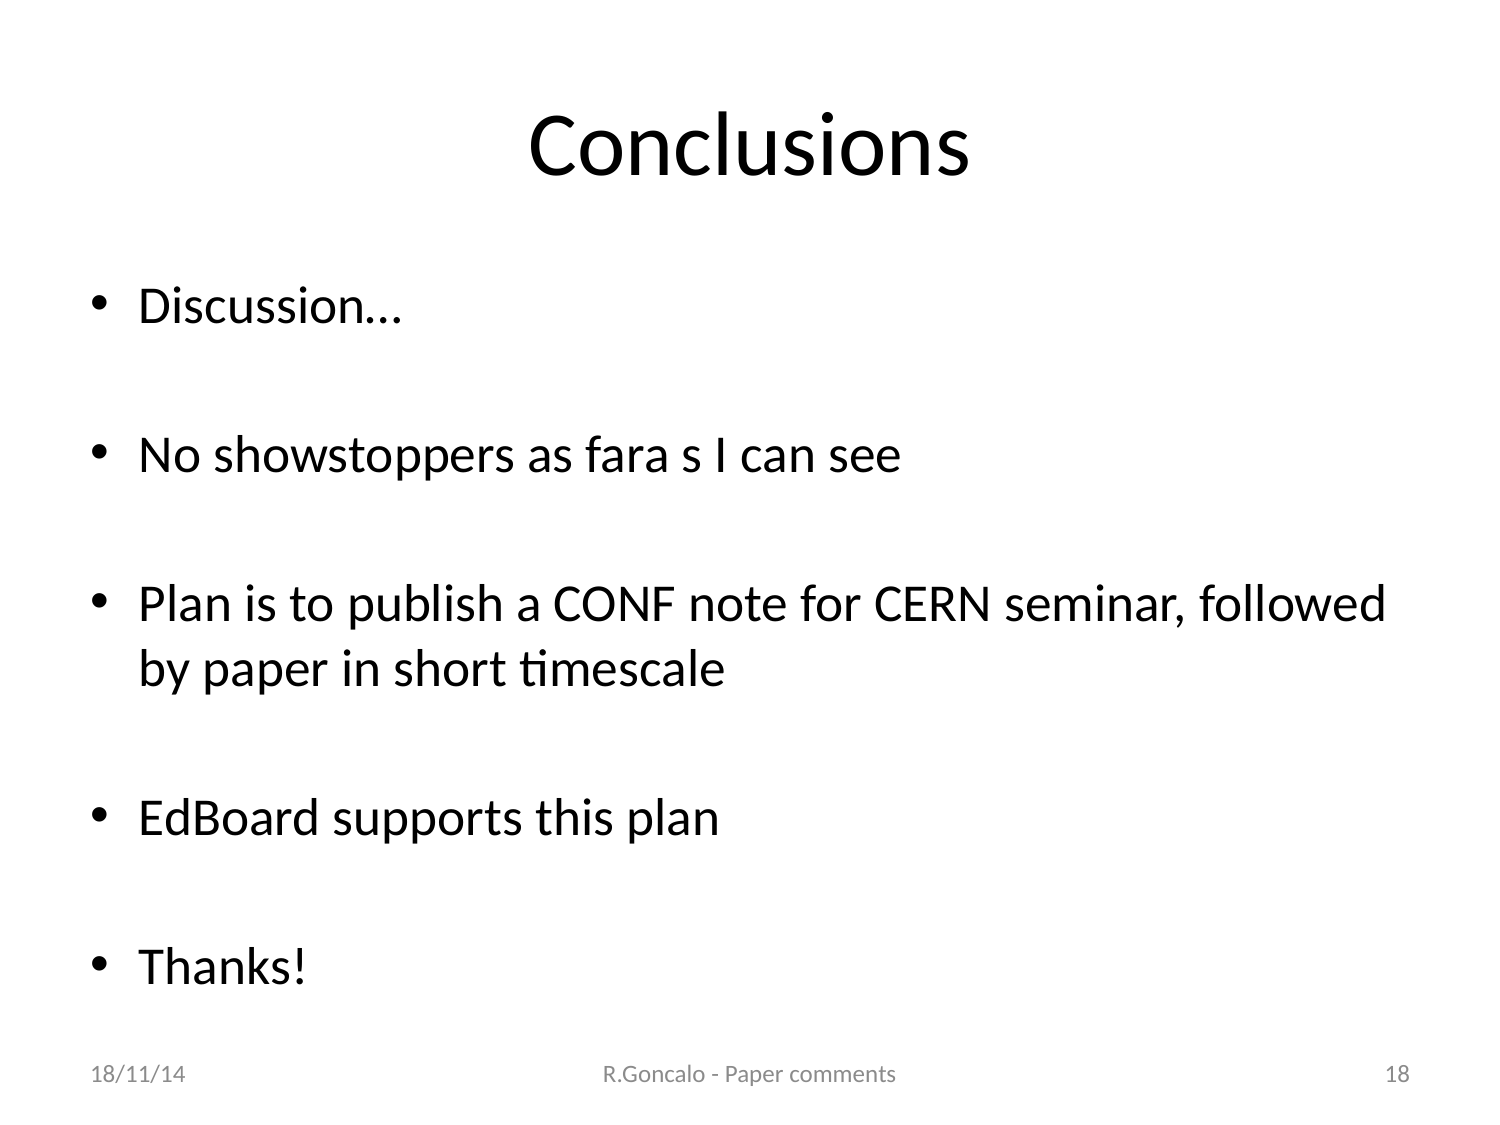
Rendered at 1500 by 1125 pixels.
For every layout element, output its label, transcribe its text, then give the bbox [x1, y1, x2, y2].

title Conclusions [75, 45, 1425, 233]
slide_number 18 [1074, 1042, 1425, 1103]
footer R.Goncalo - Paper comments [512, 1042, 988, 1103]
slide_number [75, 1042, 425, 1103]
list Discussion… No showstoppers as fara s I can see Plan is to publish a CONF note for CERN seminar, followed by paper in short timescale EdBoard supports this plan Thanks! [75, 262, 1425, 1005]
